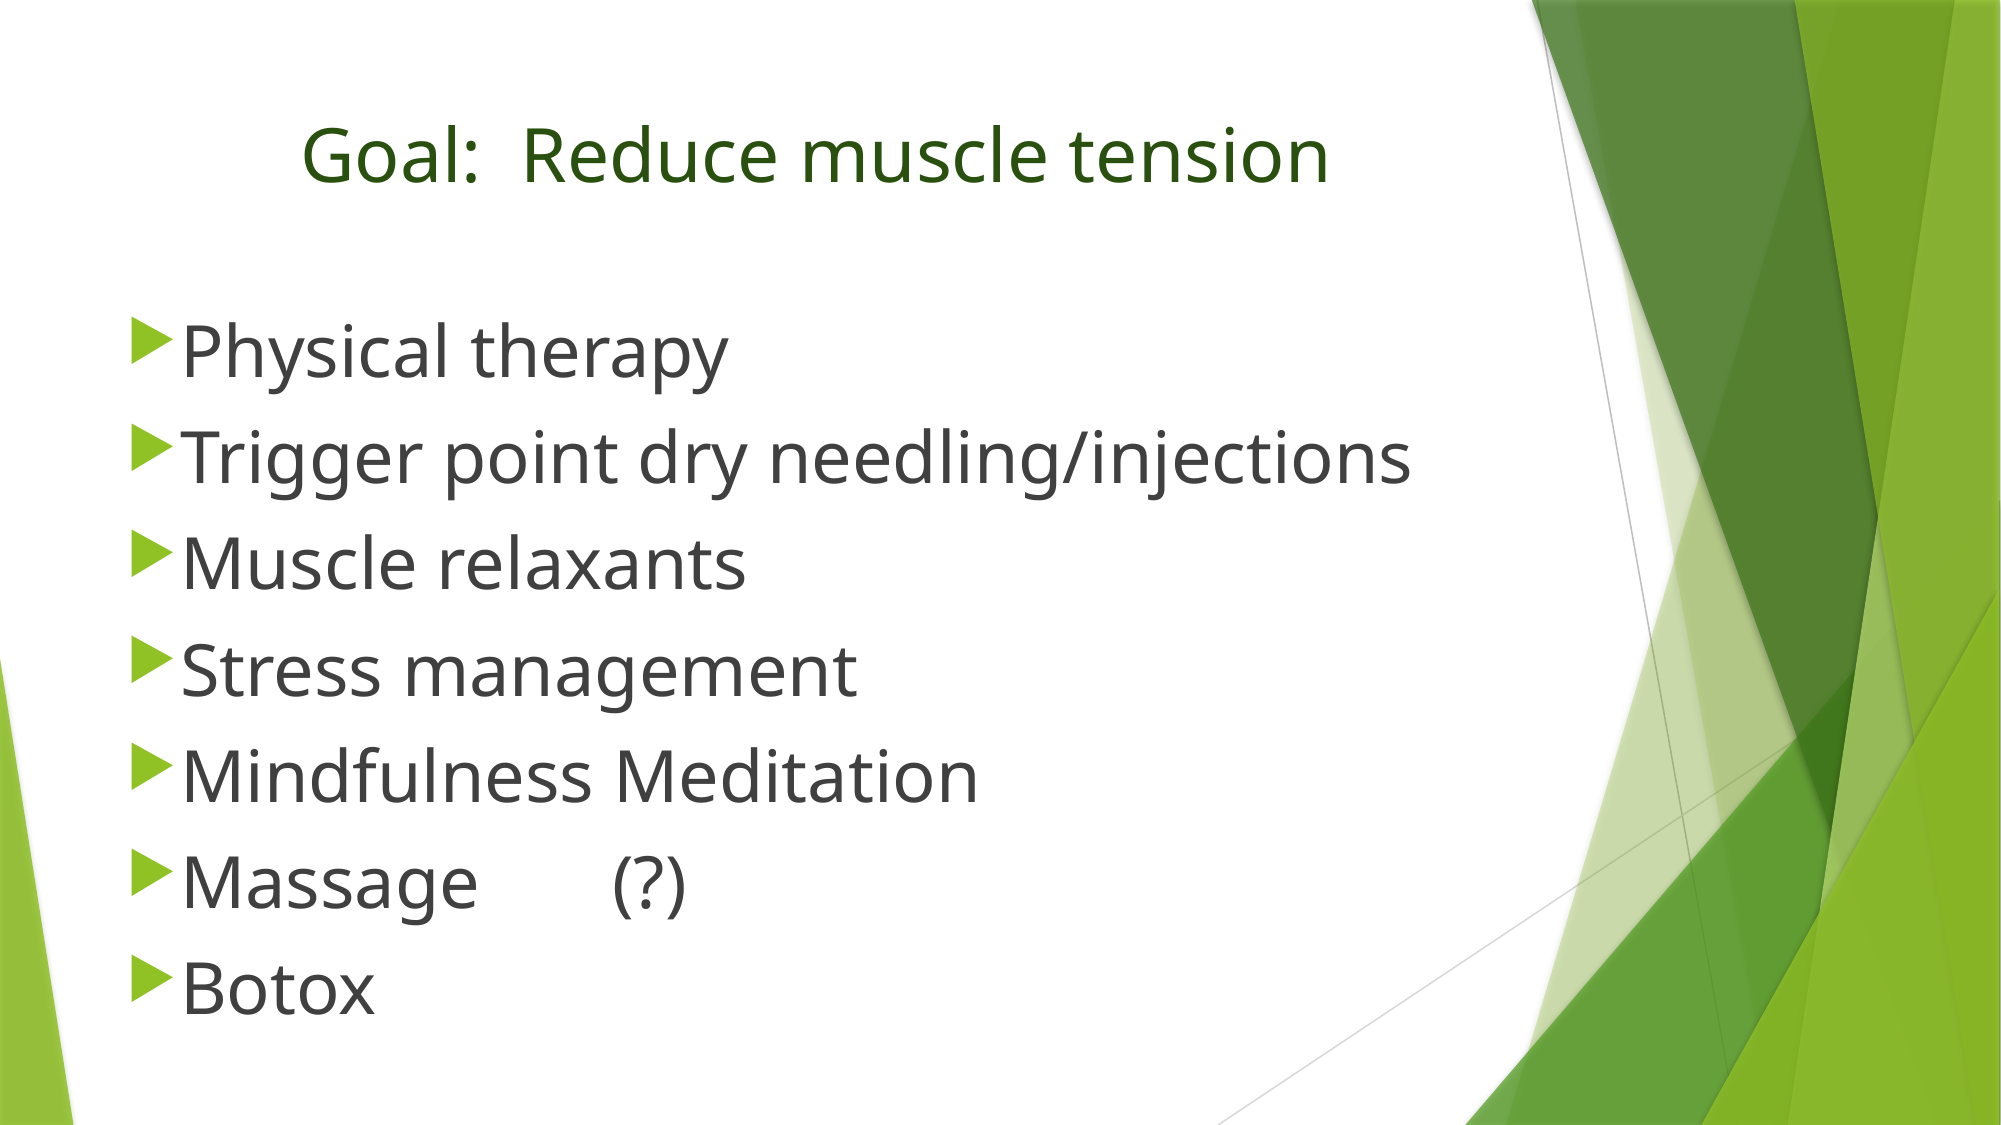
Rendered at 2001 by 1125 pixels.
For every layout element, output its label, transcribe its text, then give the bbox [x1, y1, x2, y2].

list Physical therapy Trigger point dry needling/injections Muscle relaxants Stress management Mindfulness Meditation Massage (?) Botox ©2018 The Pelvic Solutions Center [111, 297, 1522, 1125]
title Goal: Reduce muscle tension [111, 99, 1522, 297]
